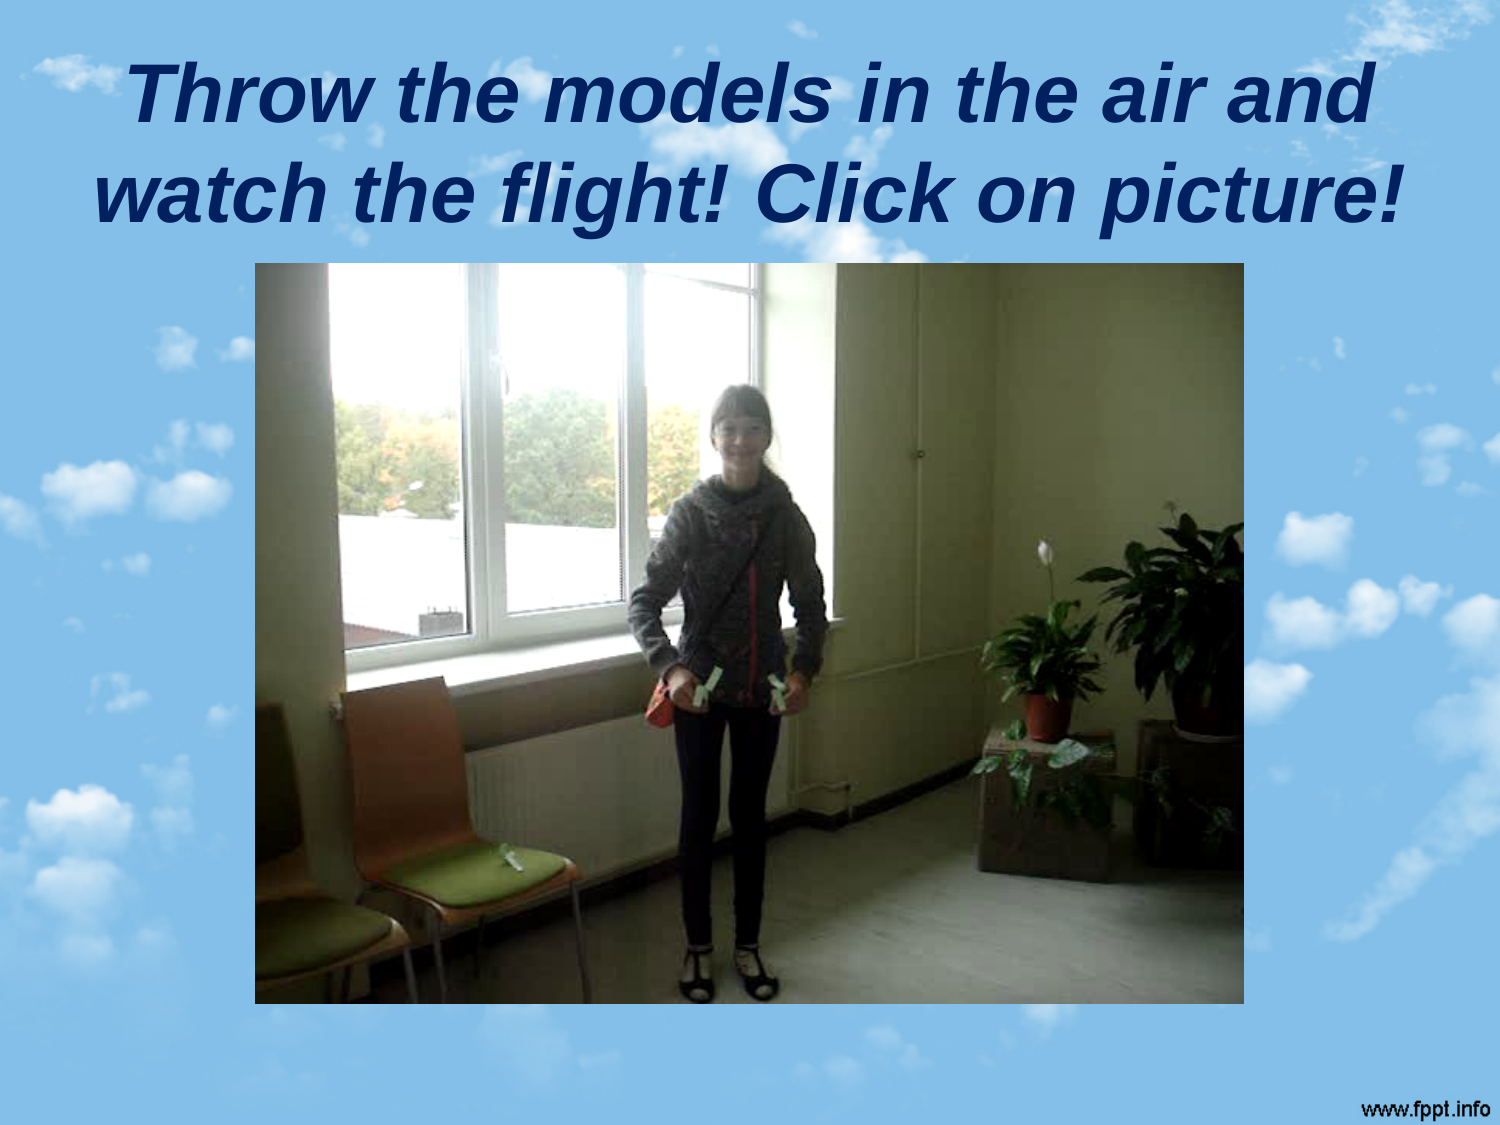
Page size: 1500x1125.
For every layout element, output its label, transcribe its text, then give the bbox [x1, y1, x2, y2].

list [254, 262, 1245, 1006]
title Throw the models in the air and watch the flight! Click on picture! [75, 45, 1425, 233]
picture [0, 0, 1500, 1125]
